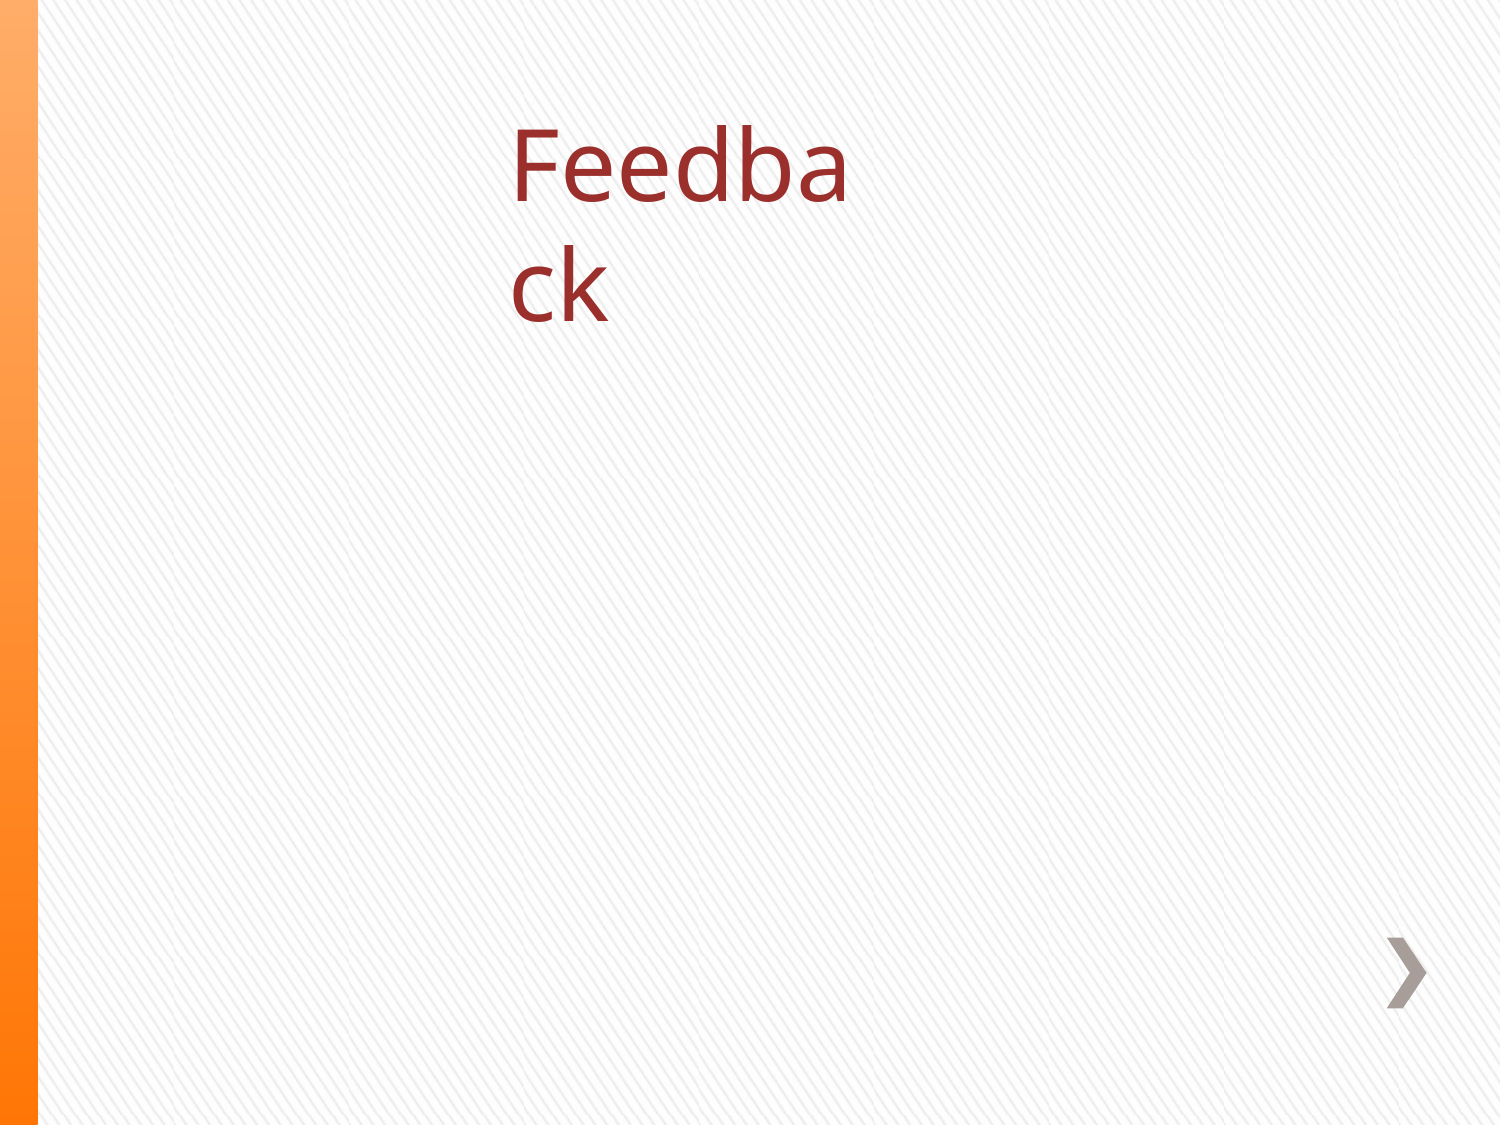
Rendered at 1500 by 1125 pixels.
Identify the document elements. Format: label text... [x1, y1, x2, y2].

text_box Feedback [493, 94, 892, 349]
